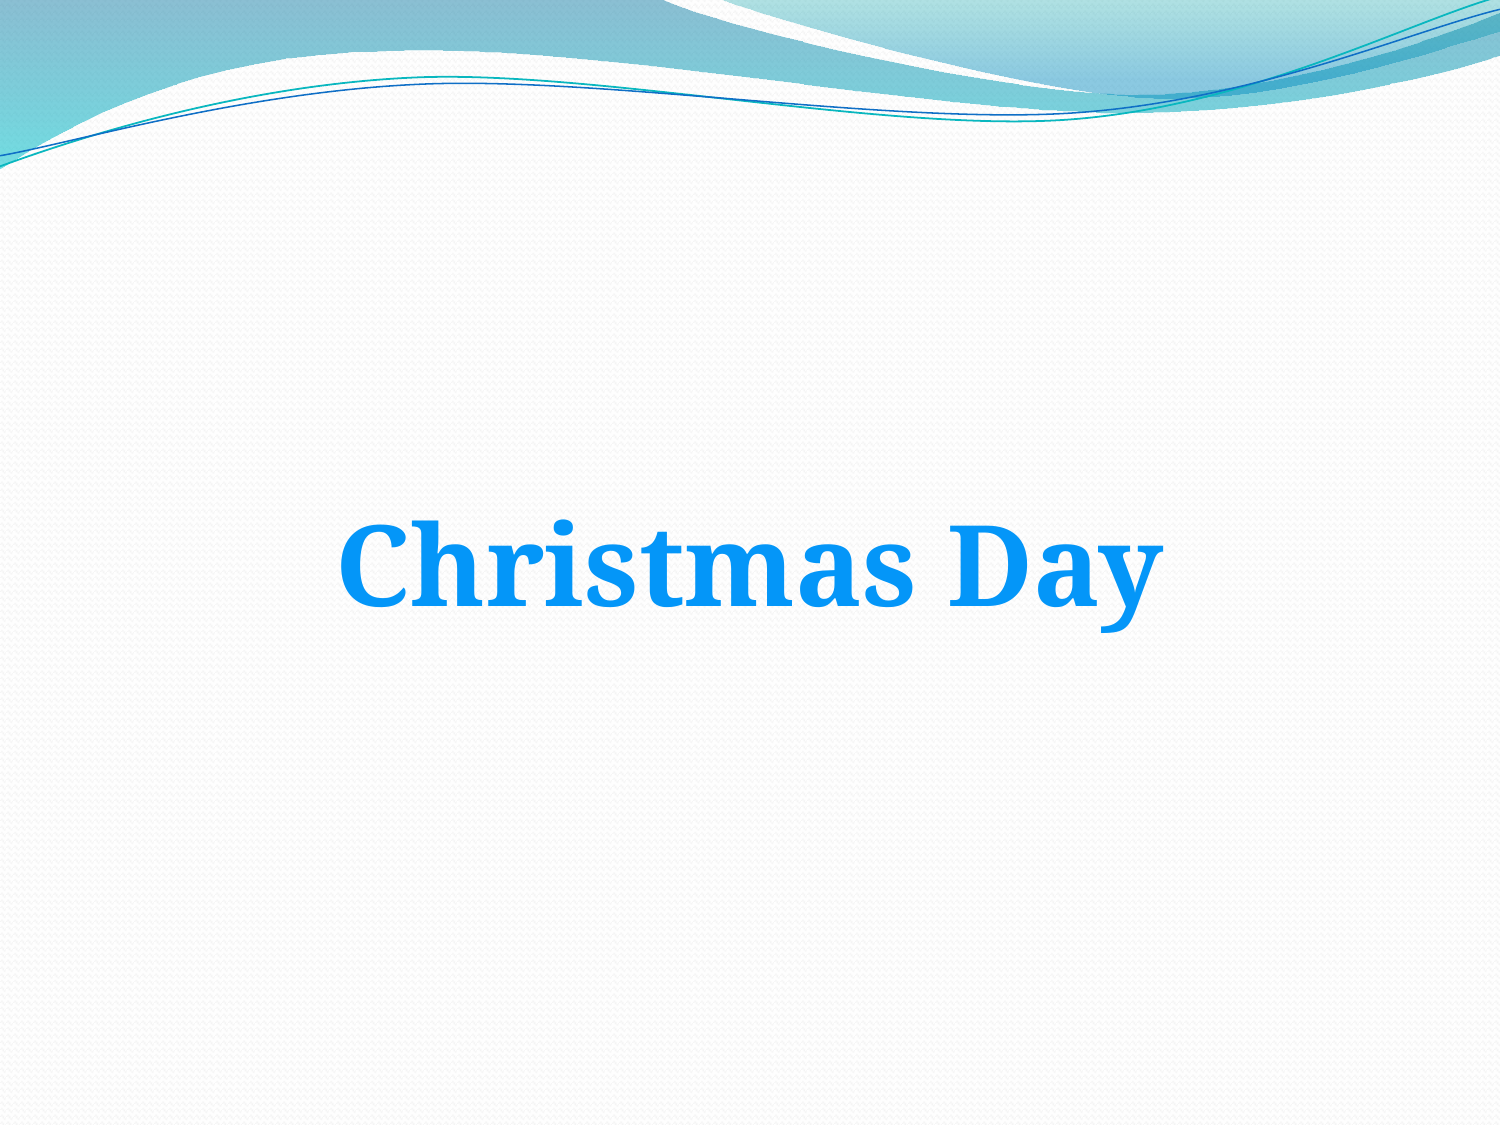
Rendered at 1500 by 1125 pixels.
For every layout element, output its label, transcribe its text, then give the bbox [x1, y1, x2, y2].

text_box Christmas Day [320, 486, 1180, 637]
